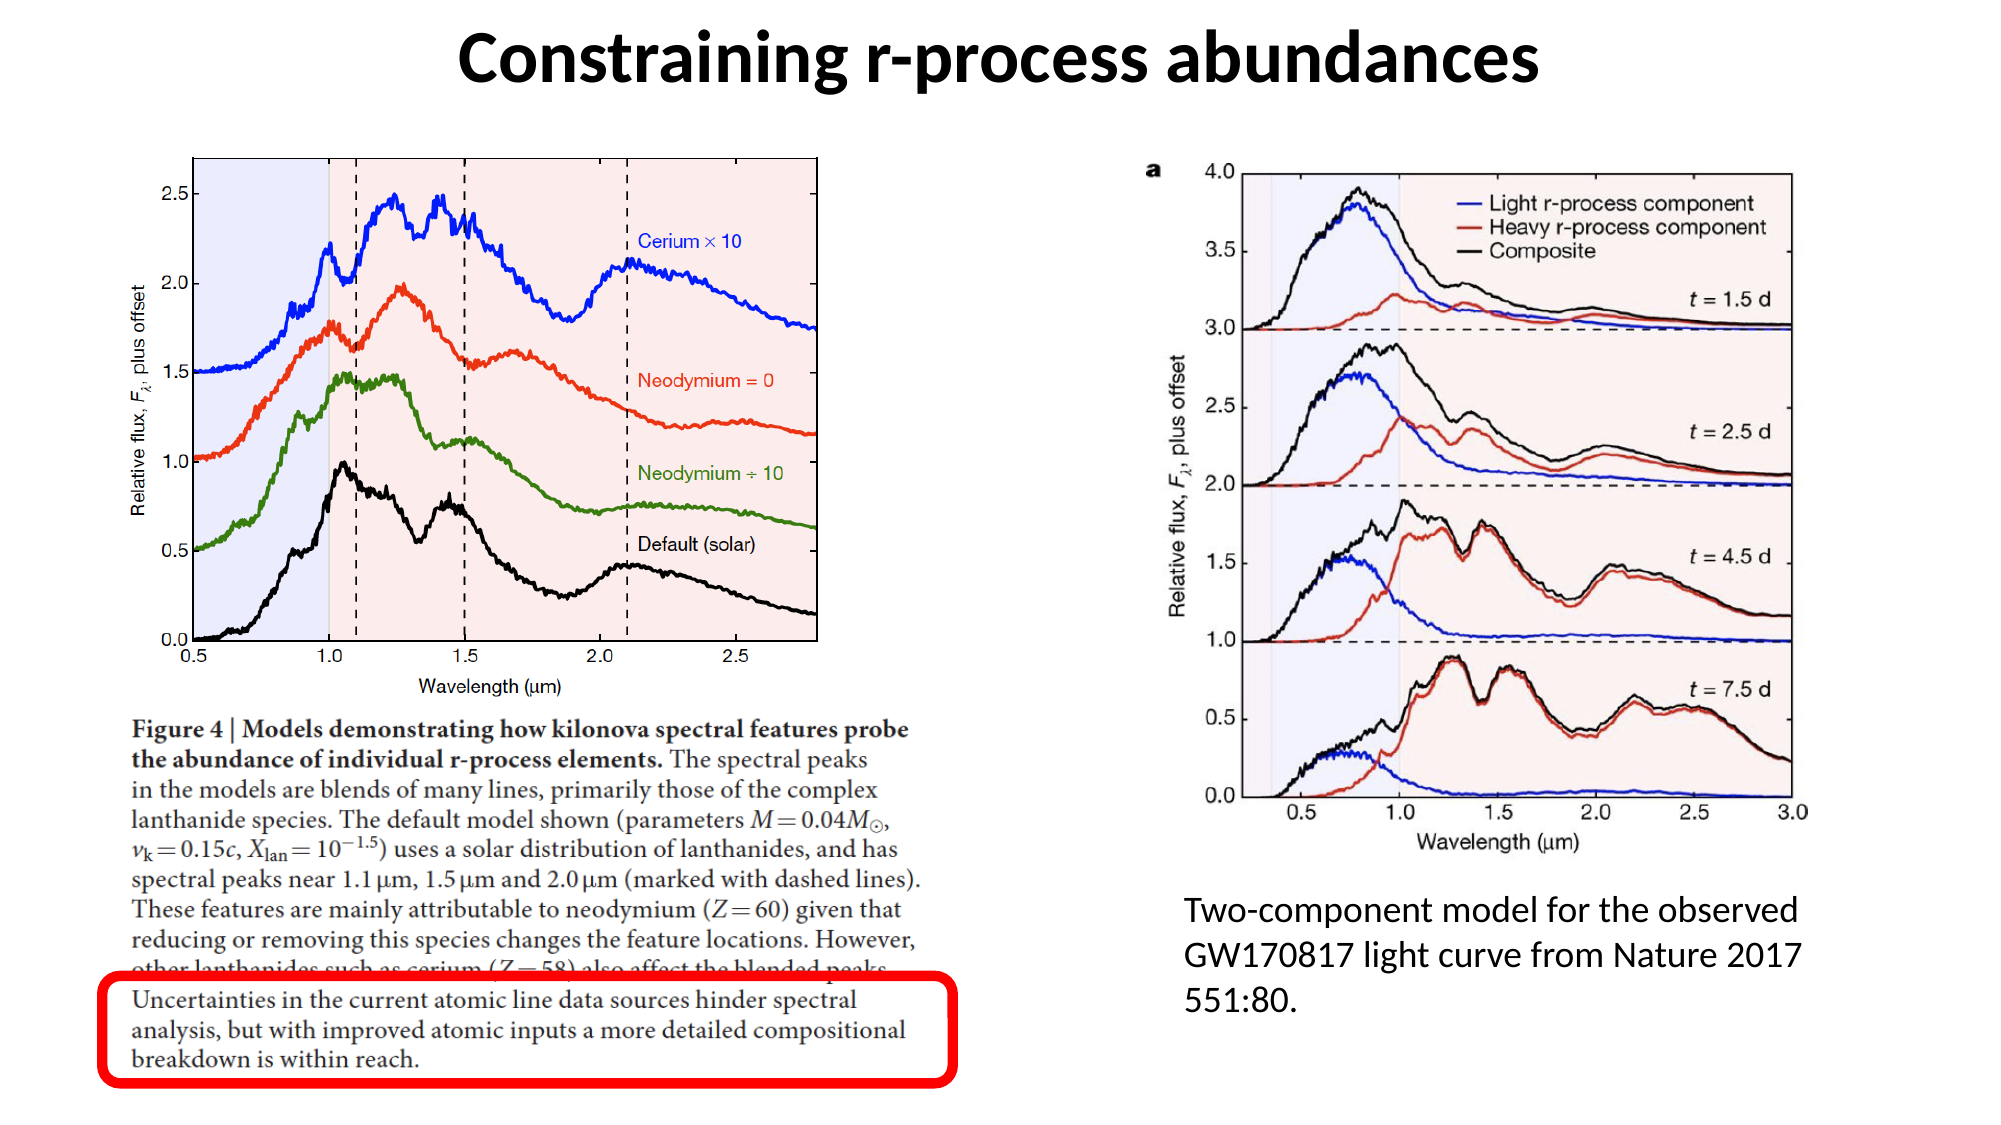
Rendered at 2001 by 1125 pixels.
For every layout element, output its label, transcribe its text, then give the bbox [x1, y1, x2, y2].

text_box [101, 974, 954, 1085]
text_box Two-component model for the observed GW170817 light curve from Nature 2017 551:80. [1169, 878, 1845, 1073]
text_box Constraining r-process abundances [0, 0, 2000, 105]
picture [1125, 139, 1845, 878]
picture [117, 132, 935, 1084]
